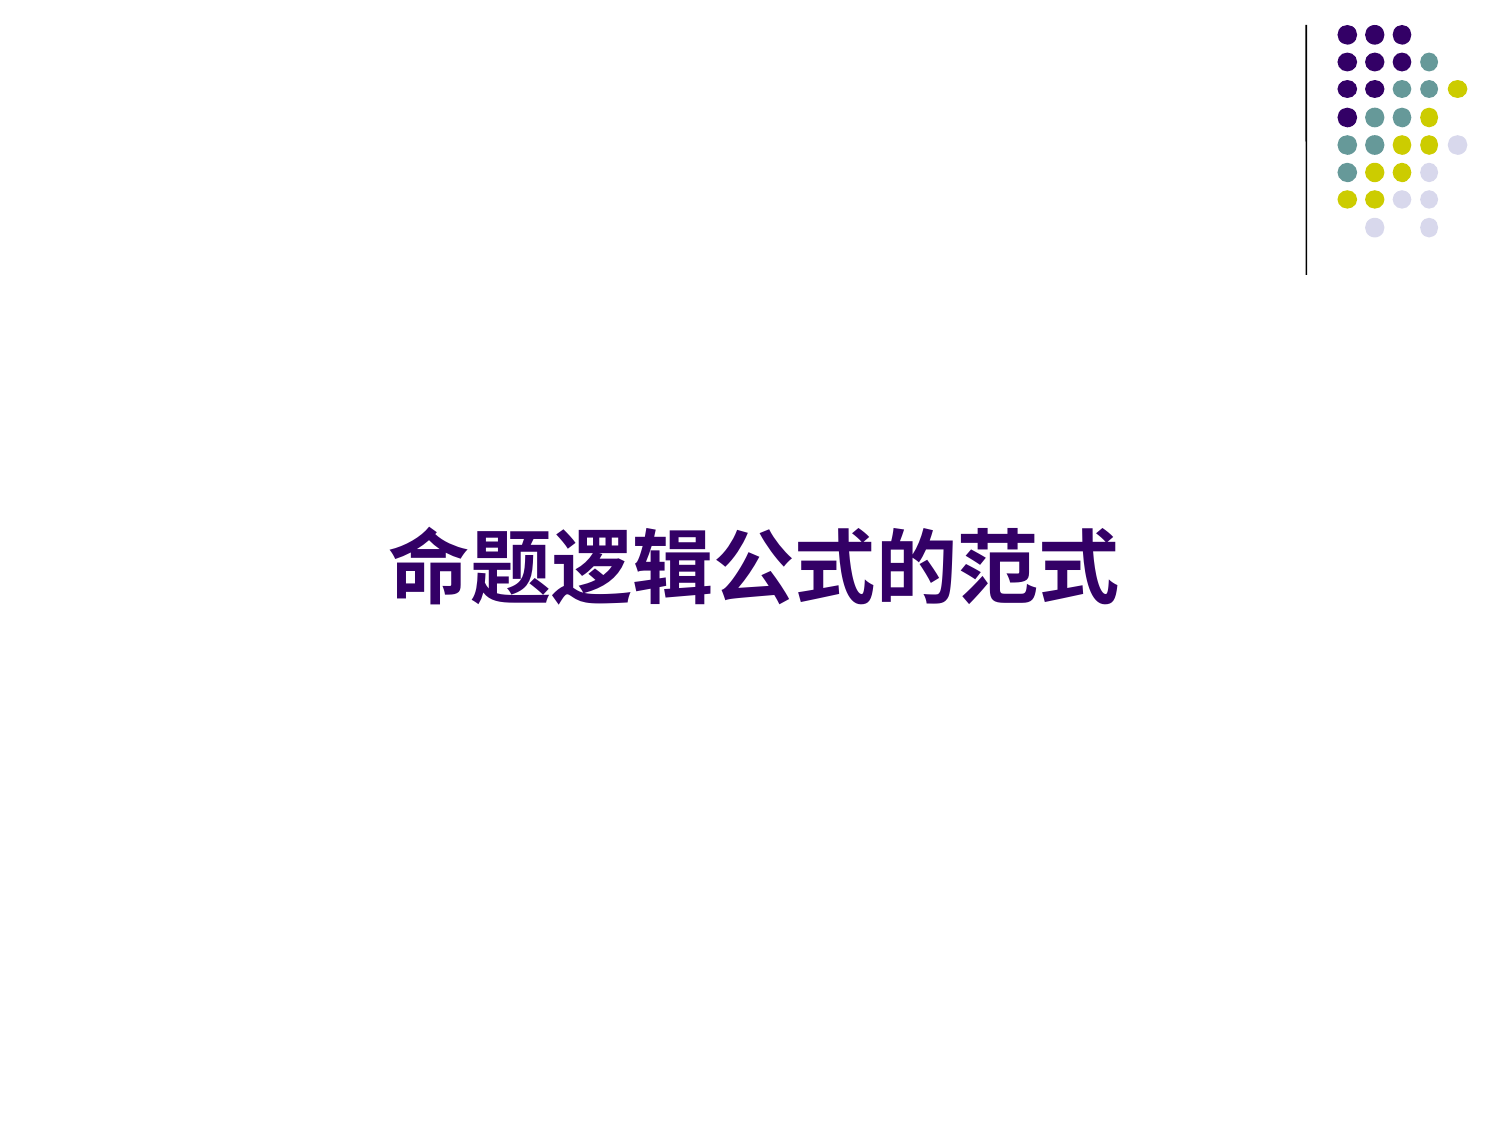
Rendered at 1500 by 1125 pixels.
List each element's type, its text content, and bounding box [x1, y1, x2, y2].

title 命题逻辑公式的范式 [135, 408, 1374, 622]
